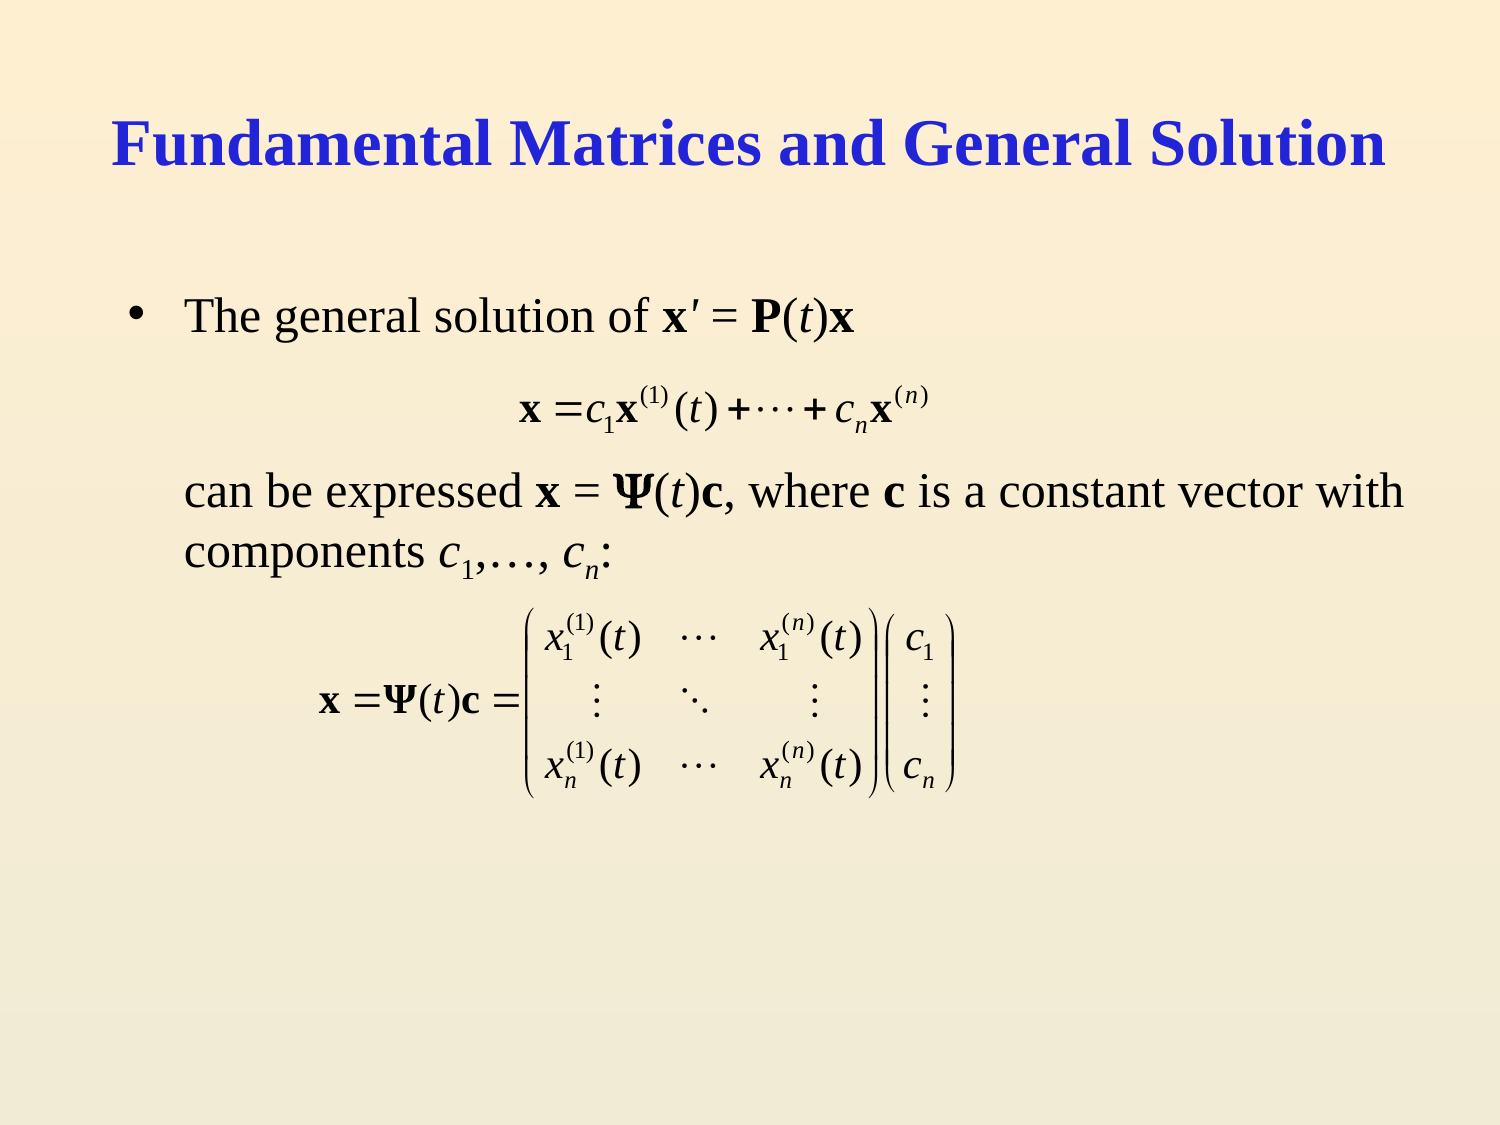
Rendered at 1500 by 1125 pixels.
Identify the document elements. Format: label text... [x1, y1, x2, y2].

list The general solution of x' = P(t)x can be expressed x = (t)c, where c is a constant vector with components c1,…, cn: [112, 275, 1463, 1125]
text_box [512, 374, 938, 446]
title Fundamental Matrices and General Solution [75, 45, 1425, 233]
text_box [312, 599, 968, 807]
